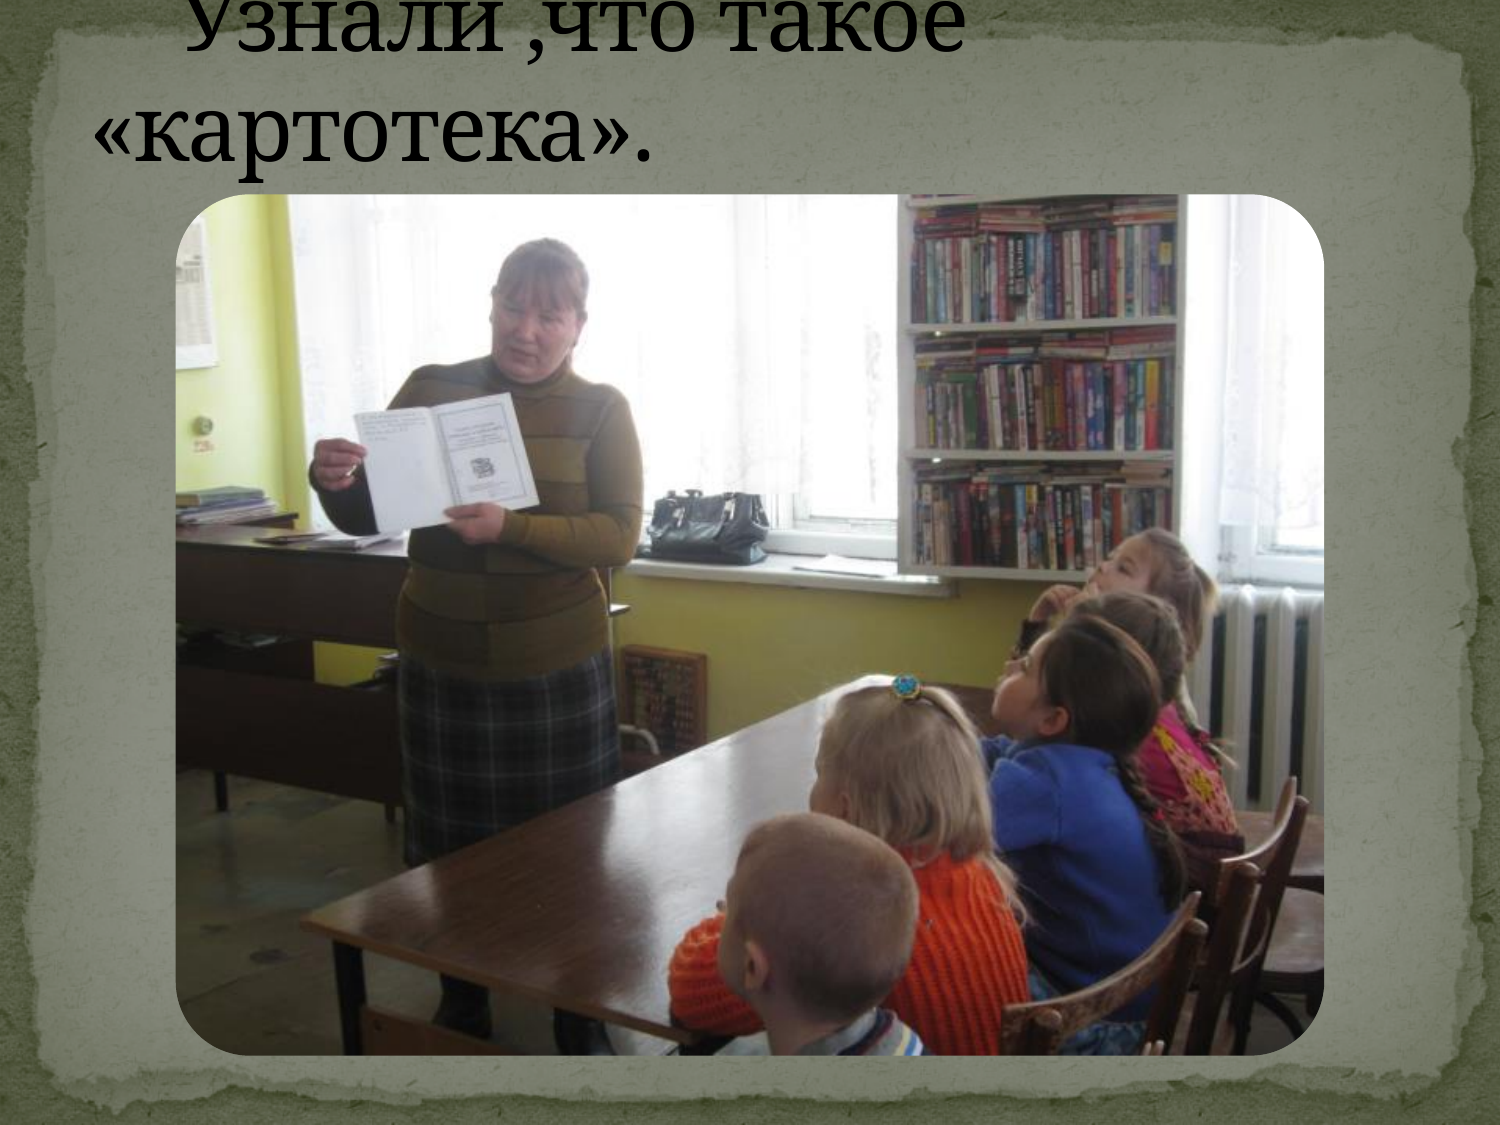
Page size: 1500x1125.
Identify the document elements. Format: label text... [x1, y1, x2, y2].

title Узнали ,что такое «картотека». [74, 24, 1425, 188]
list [178, 197, 1323, 1052]
